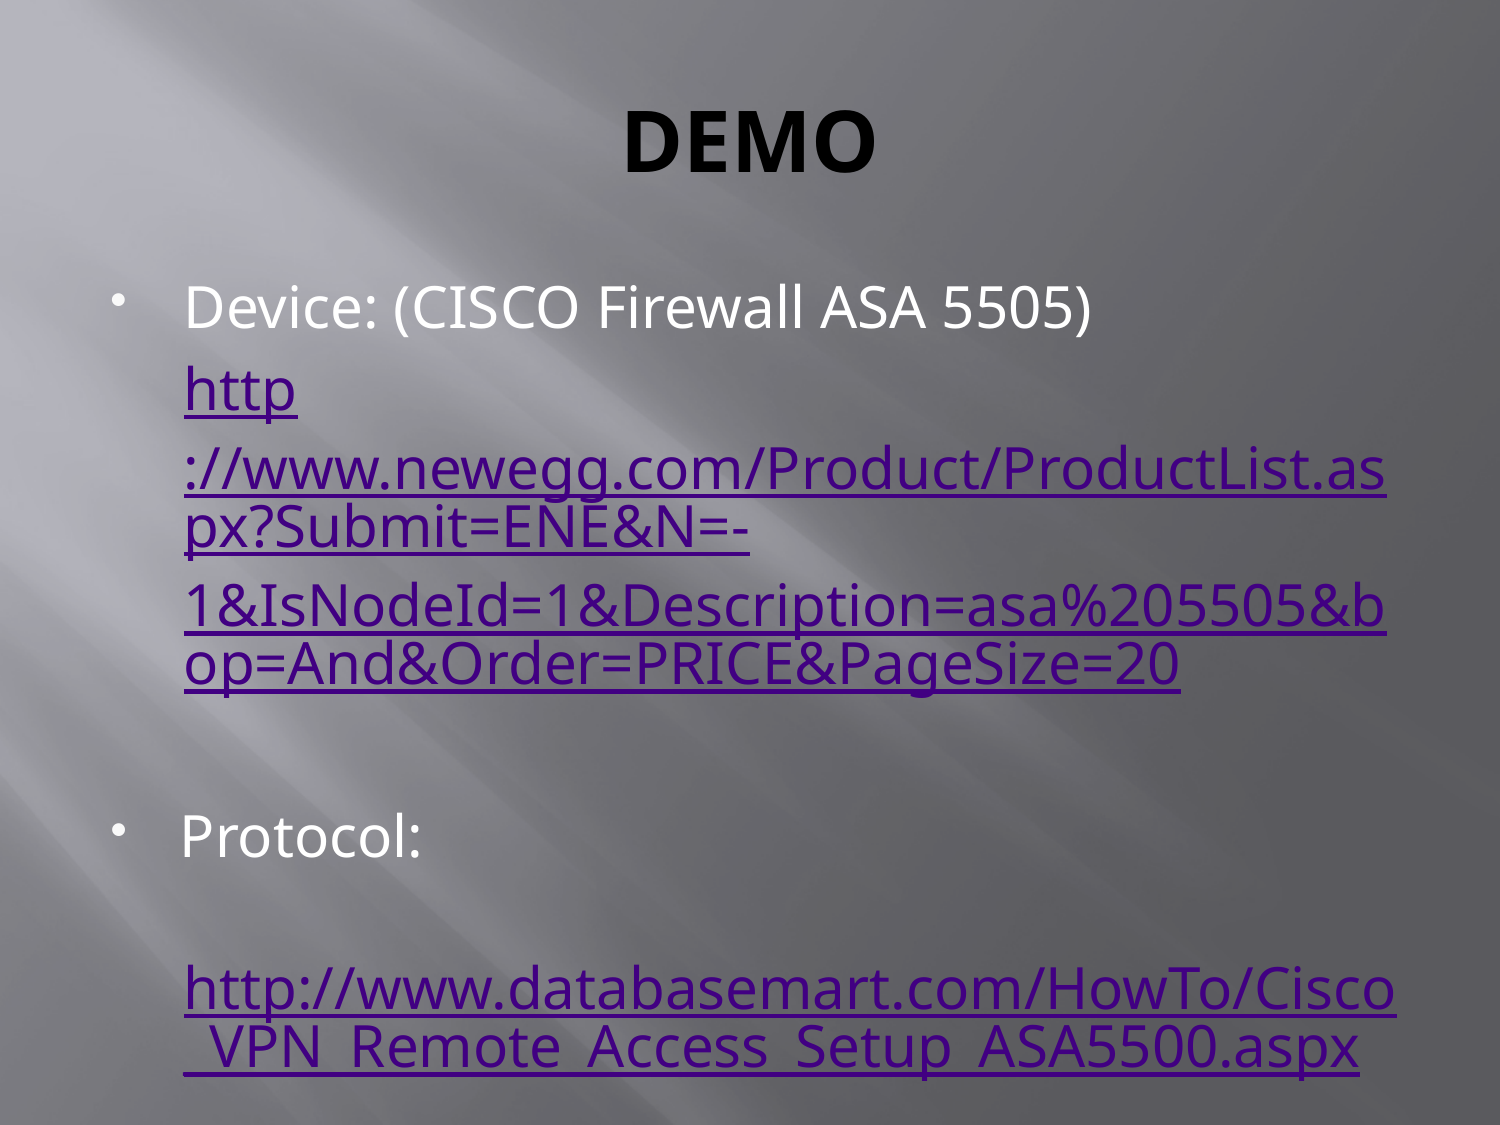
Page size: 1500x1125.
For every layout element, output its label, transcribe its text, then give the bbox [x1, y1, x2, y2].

list Device: (CISCO Firewall ASA 5505) http://www.newegg.com/Product/ProductList.aspx?Submit=ENE&N=-1&IsNodeId=1&Description=asa%205505&bop=And&Order=PRICE&PageSize=20 Protocol: http://www.databasemart.com/HowTo/Cisco_VPN_Remote_Access_Setup_ASA5500.aspx [75, 262, 1425, 1035]
title DEMO [75, 45, 1425, 233]
